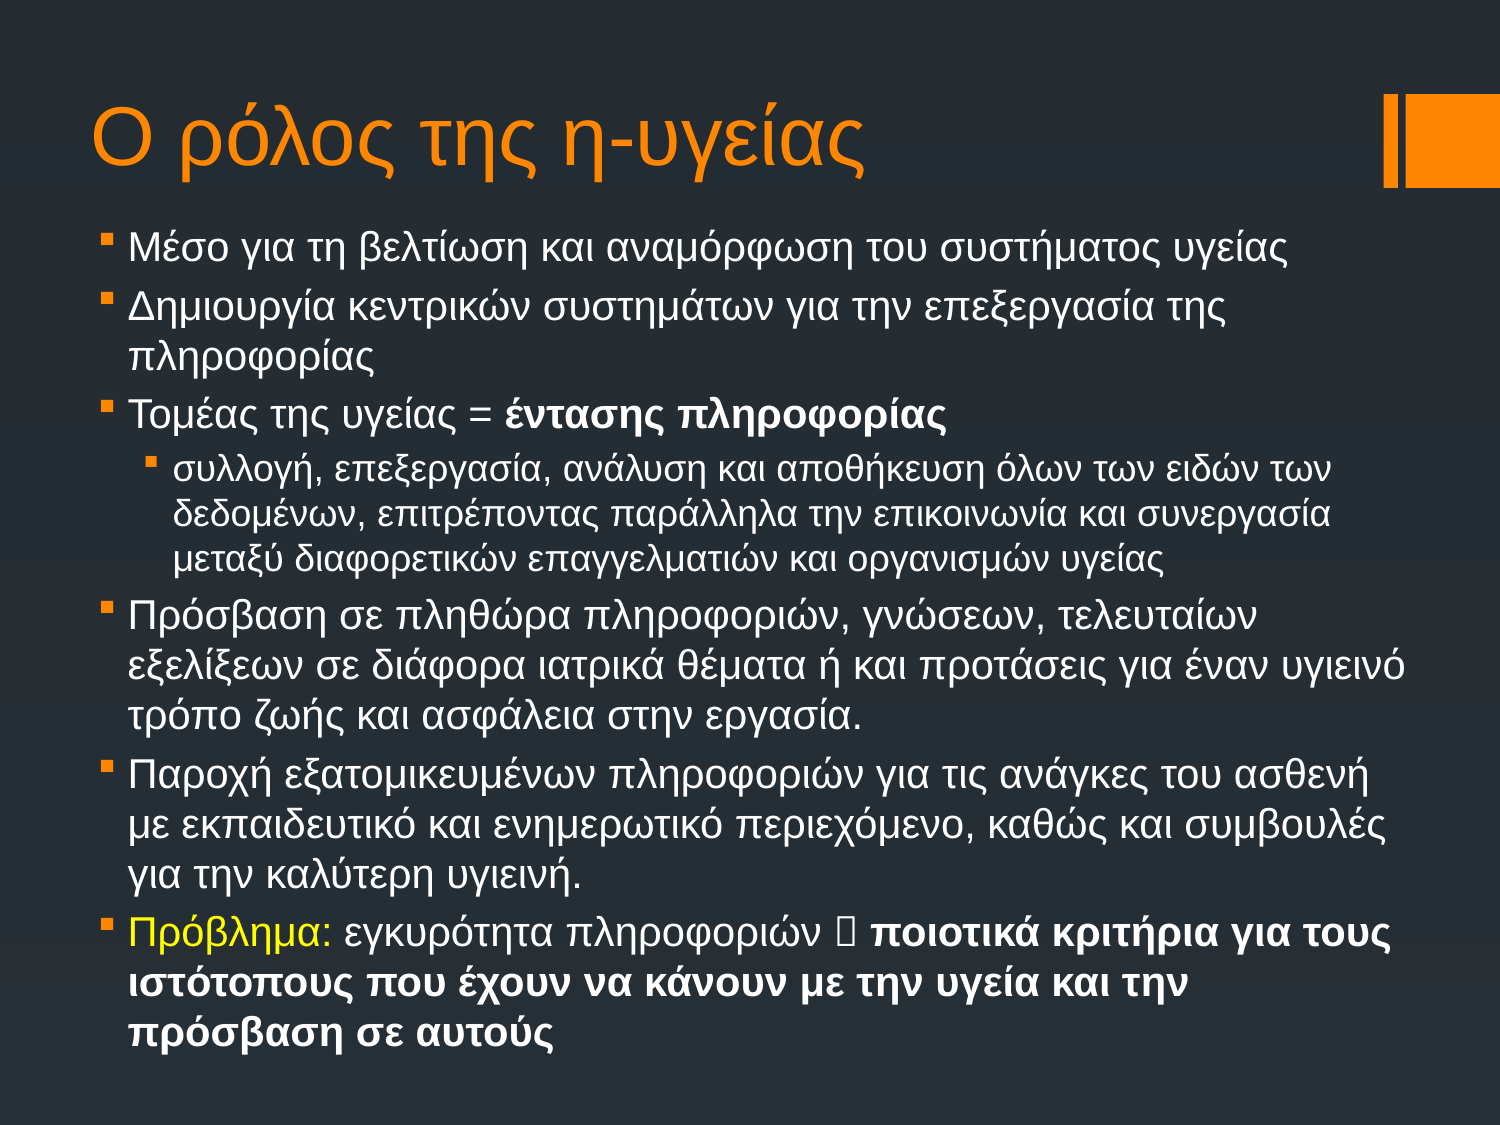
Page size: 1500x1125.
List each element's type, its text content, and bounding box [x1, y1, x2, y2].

list Μέσο για τη βελτίωση και αναμόρφωση του συστήματος υγείας Δημιουργία κεντρικών συστημάτων για την επεξεργασία της πληροφορίας Τομέας της υγείας = έντασης πληροφορίας συλλογή, επεξεργασία, ανάλυση και αποθήκευση όλων των ειδών των δεδομένων, επιτρέποντας παράλληλα την επικοινωνία και συνεργασία μεταξύ διαφορετικών επαγγελματιών και οργανισμών υγείας Πρόσβαση σε πληθώρα πληροφοριών, γνώσεων, τελευταίων εξελίξεων σε διάφορα ιατρικά θέματα ή και προτάσεις για έναν υγιεινό τρόπο ζωής και ασφάλεια στην εργασία. Παροχή εξατομικευμένων πληροφοριών για τις ανάγκες του ασθενή με εκπαιδευτικό και ενημερωτικό περιεχόμενο, καθώς και συμβουλές για την καλύτερη υγιεινή. Πρόβλημα: εγκυρότητα πληροφοριών  ποιοτικά κριτήρια για τους ιστότοπους που έχουν να κάνουν με την υγεία και την πρόσβαση σε αυτούς [75, 212, 1425, 1100]
title Ο ρόλος της η-υγείας [75, 0, 1350, 190]
